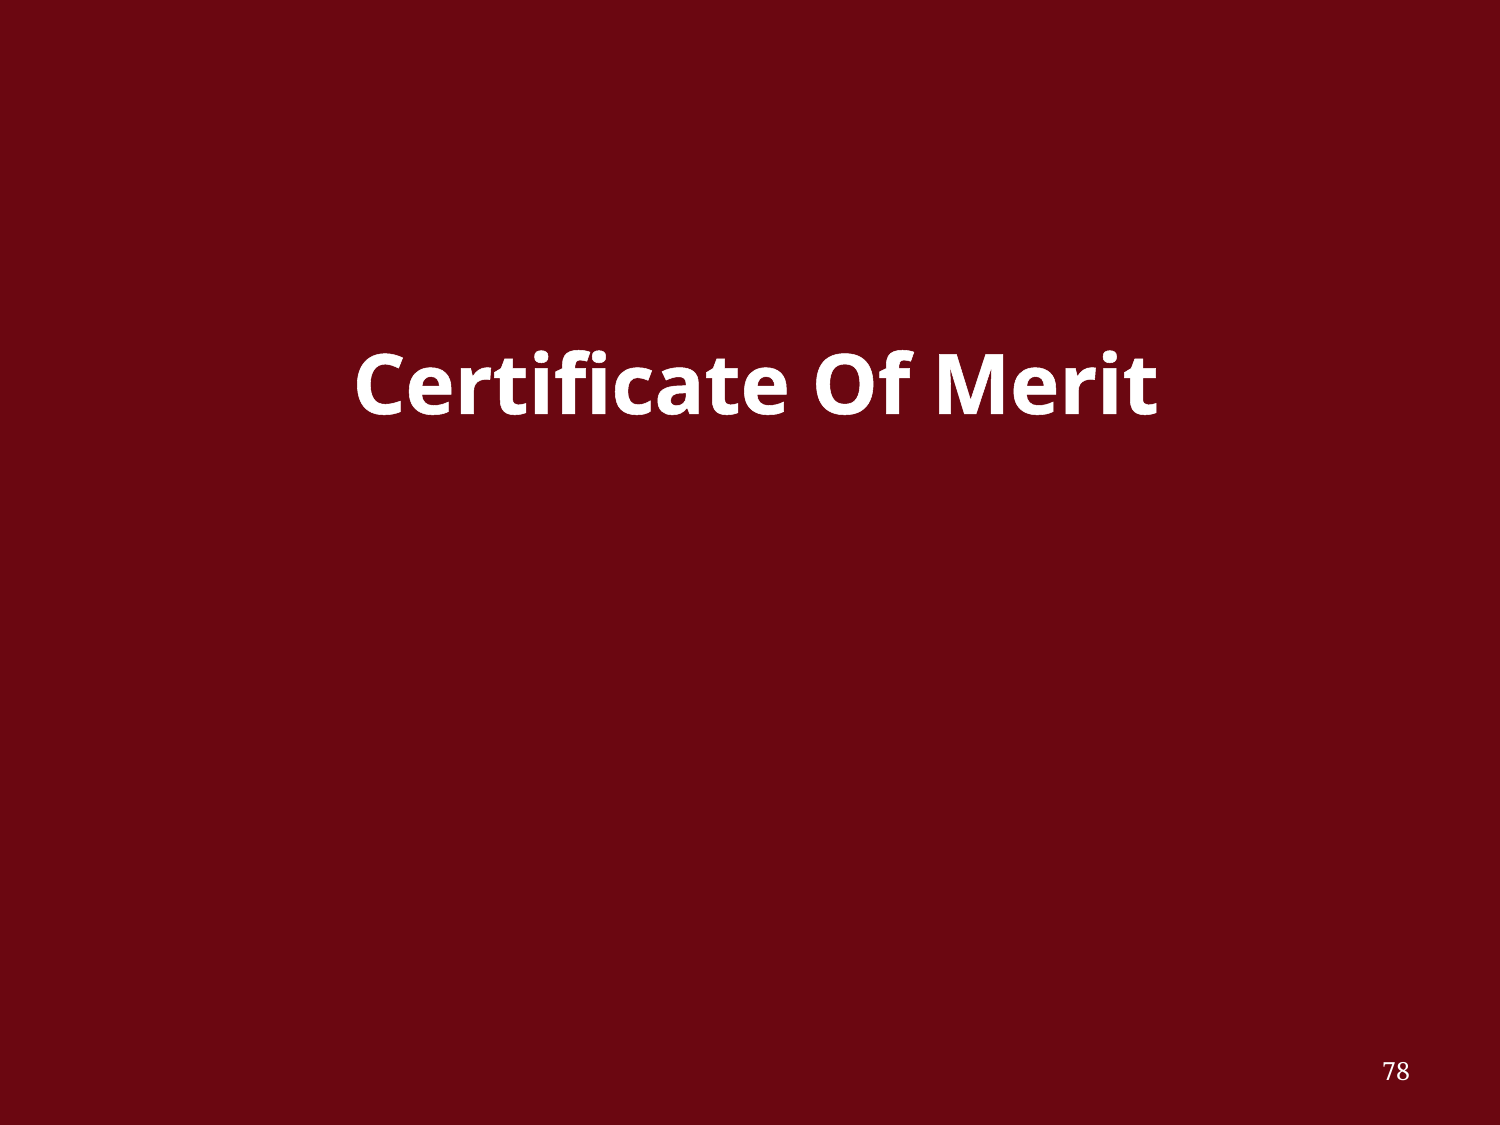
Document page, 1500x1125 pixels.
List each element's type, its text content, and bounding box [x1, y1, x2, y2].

slide_number 78 [1074, 1042, 1425, 1103]
list Certificate Of Merit [118, 318, 1394, 532]
